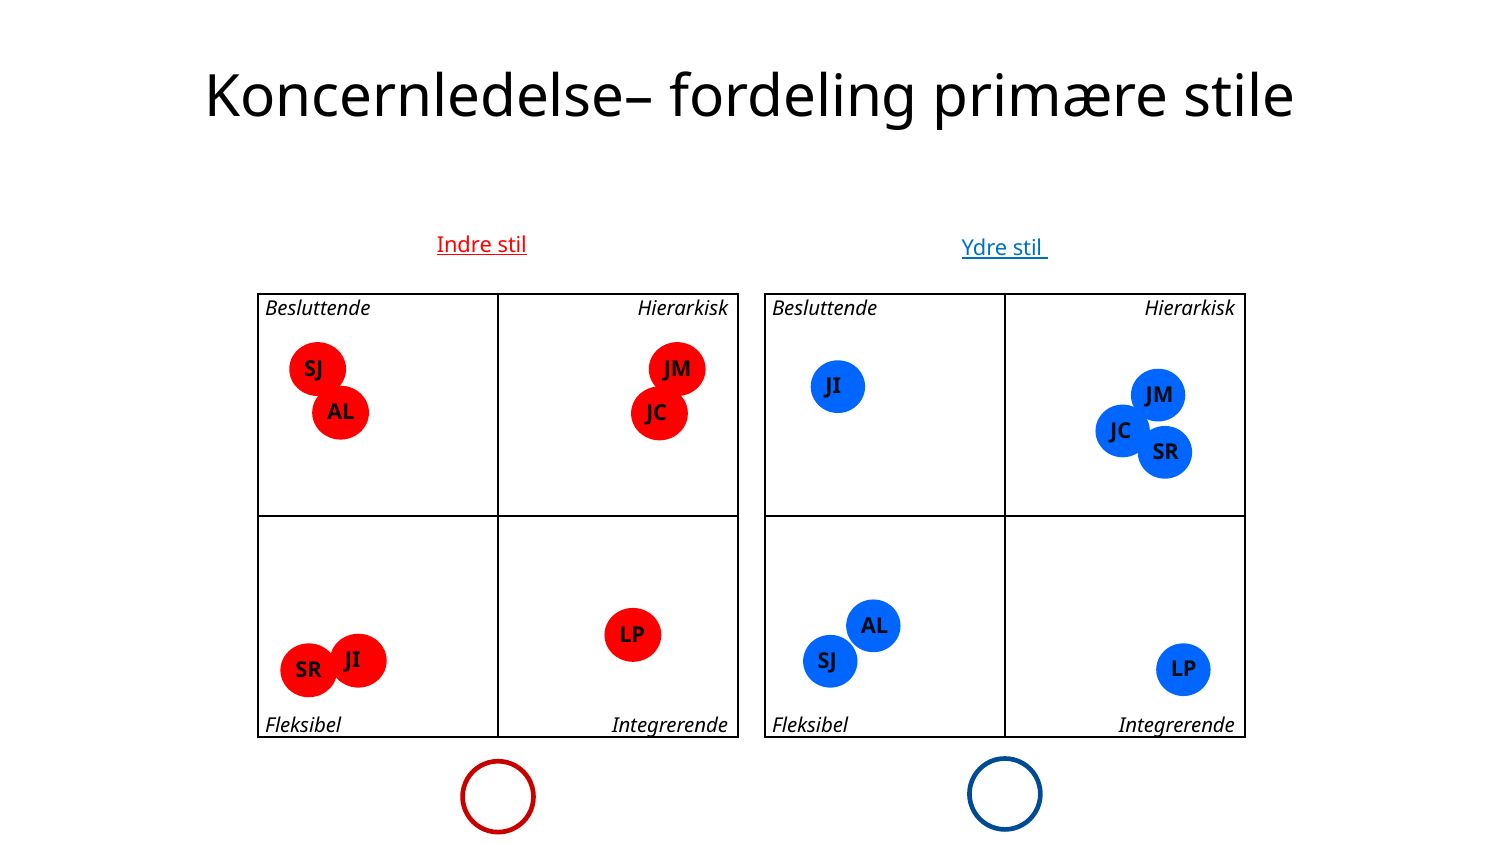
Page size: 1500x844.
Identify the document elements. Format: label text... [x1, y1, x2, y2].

text_box Ydre stil [946, 226, 1063, 268]
text_box Indre stil [426, 227, 600, 266]
text_box [462, 761, 534, 833]
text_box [253, 288, 740, 743]
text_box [760, 288, 1247, 743]
text_box [969, 758, 1041, 830]
title Koncernledelse– fordeling primære stile [64, 58, 1436, 169]
